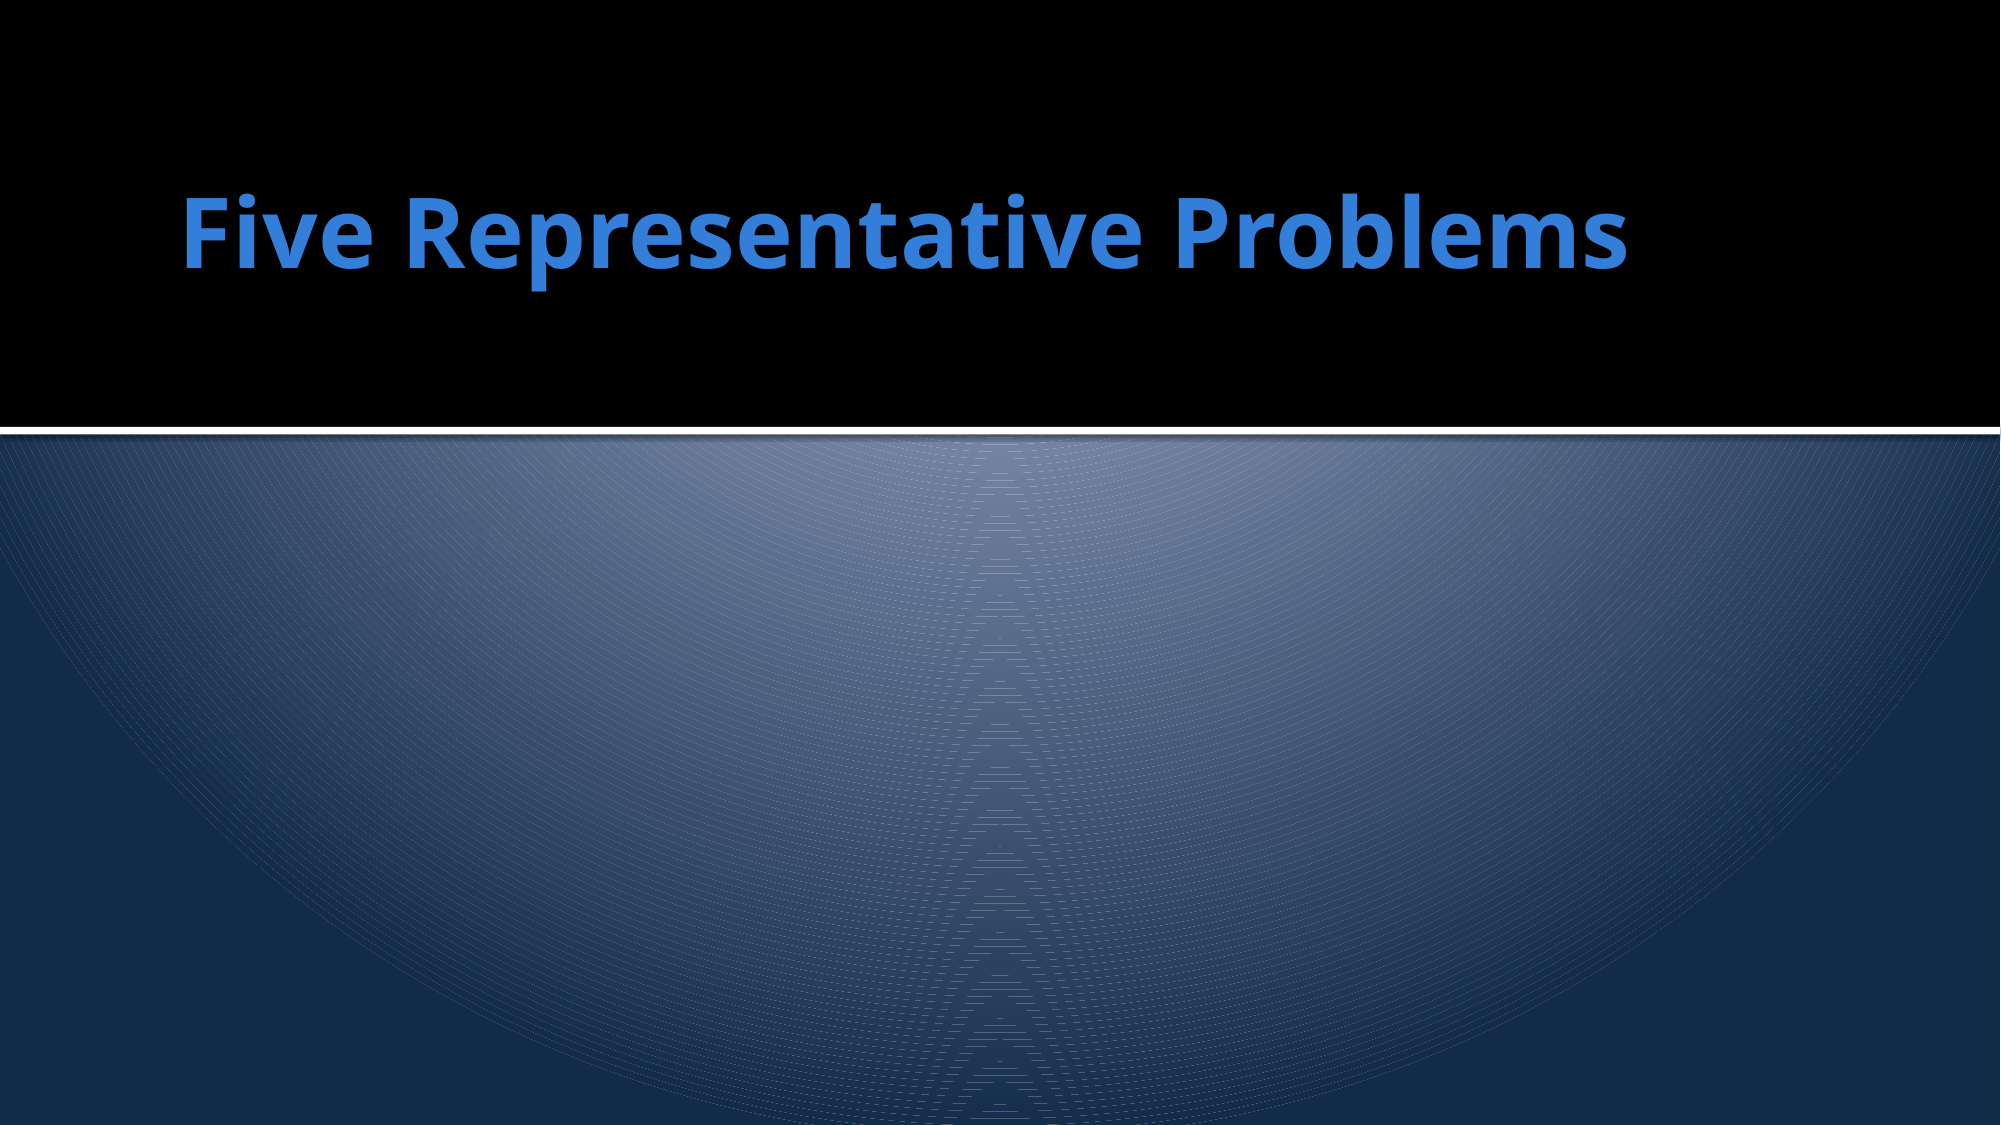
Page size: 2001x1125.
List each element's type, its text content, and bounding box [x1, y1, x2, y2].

title Five Representative Problems [163, 19, 1917, 288]
